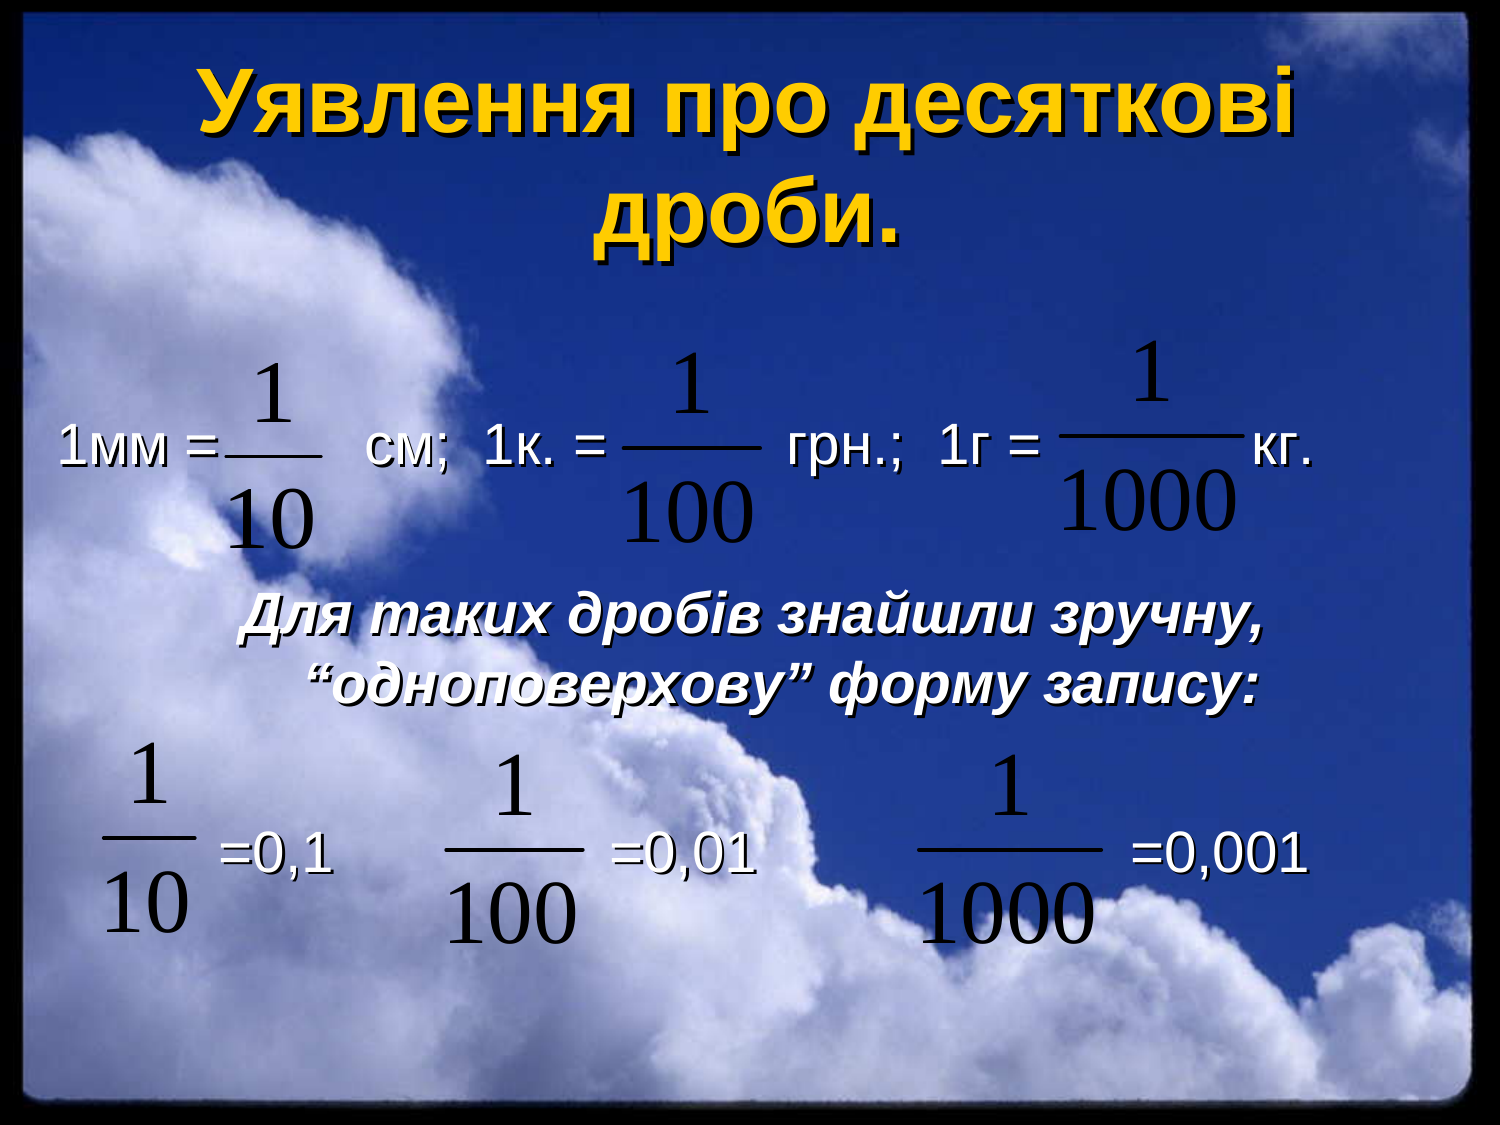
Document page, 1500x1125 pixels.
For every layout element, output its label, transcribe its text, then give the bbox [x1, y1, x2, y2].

title Уявлення про десяткові дроби. [49, 37, 1446, 255]
picture [0, 0, 1500, 1125]
list 1мм = см; 1к. = грн.; 1г = кг. Для таких дробів знайшли зручну, “одноповерхову” форму запису: =0,1 =0,01 =0,001 [41, 314, 1467, 990]
